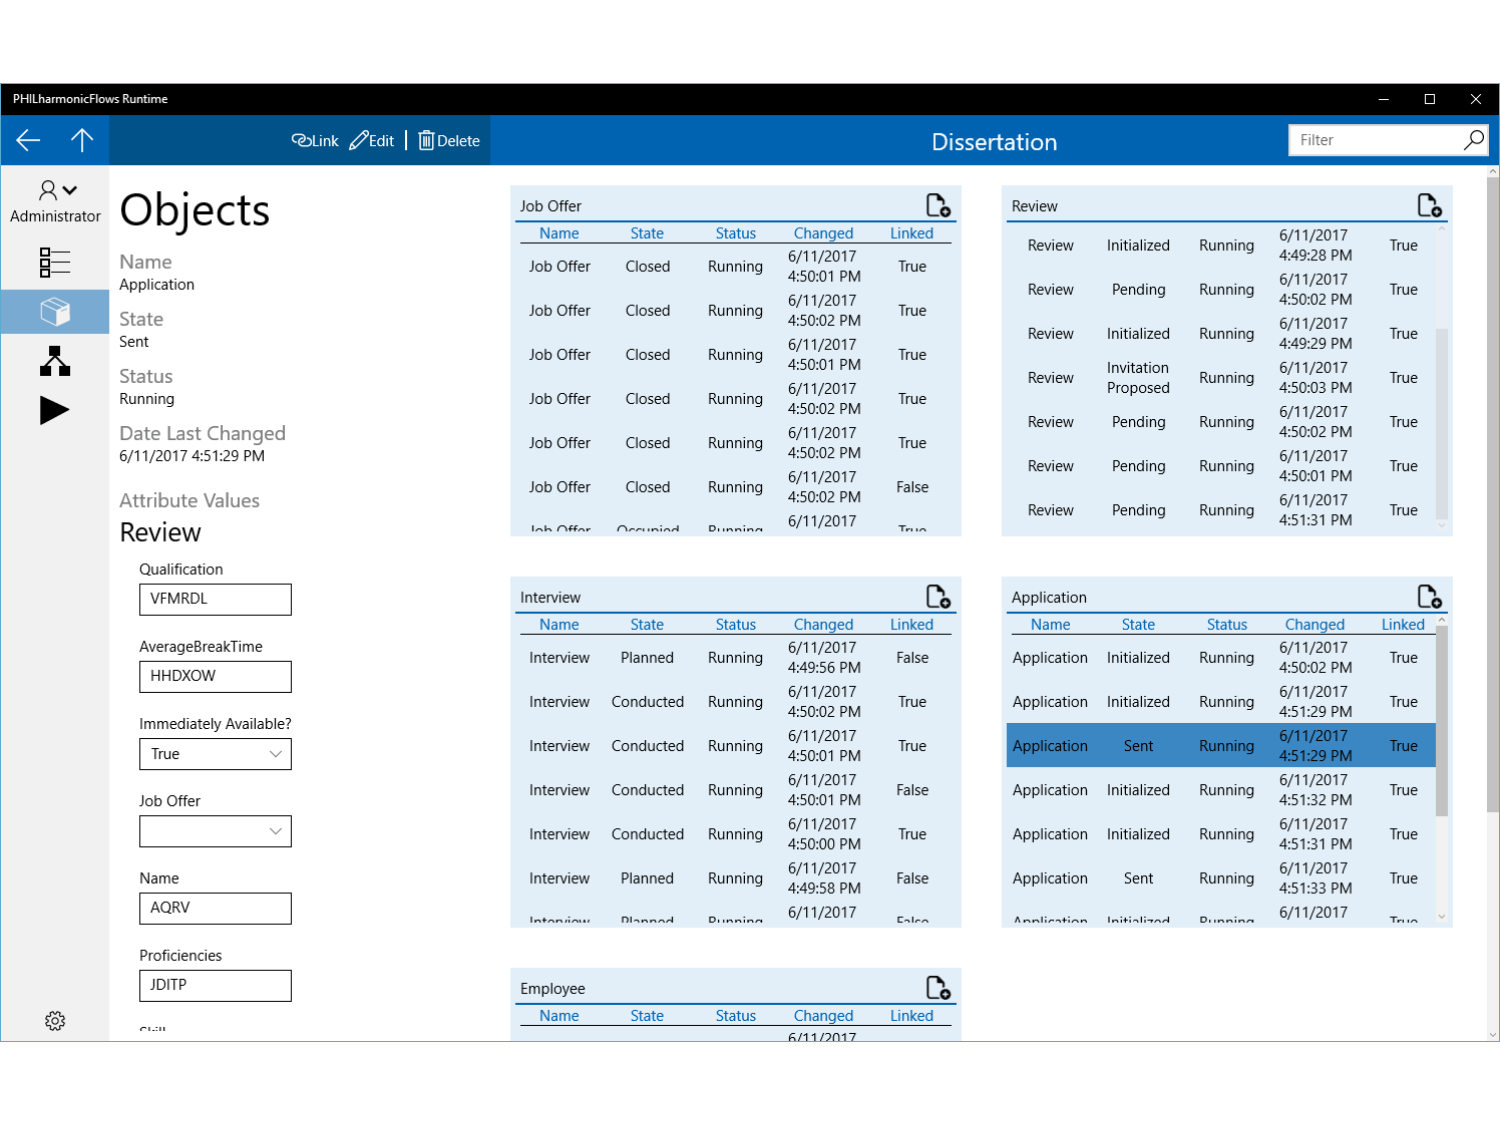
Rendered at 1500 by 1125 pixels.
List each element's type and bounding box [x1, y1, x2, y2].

picture [0, 82, 1500, 1042]
